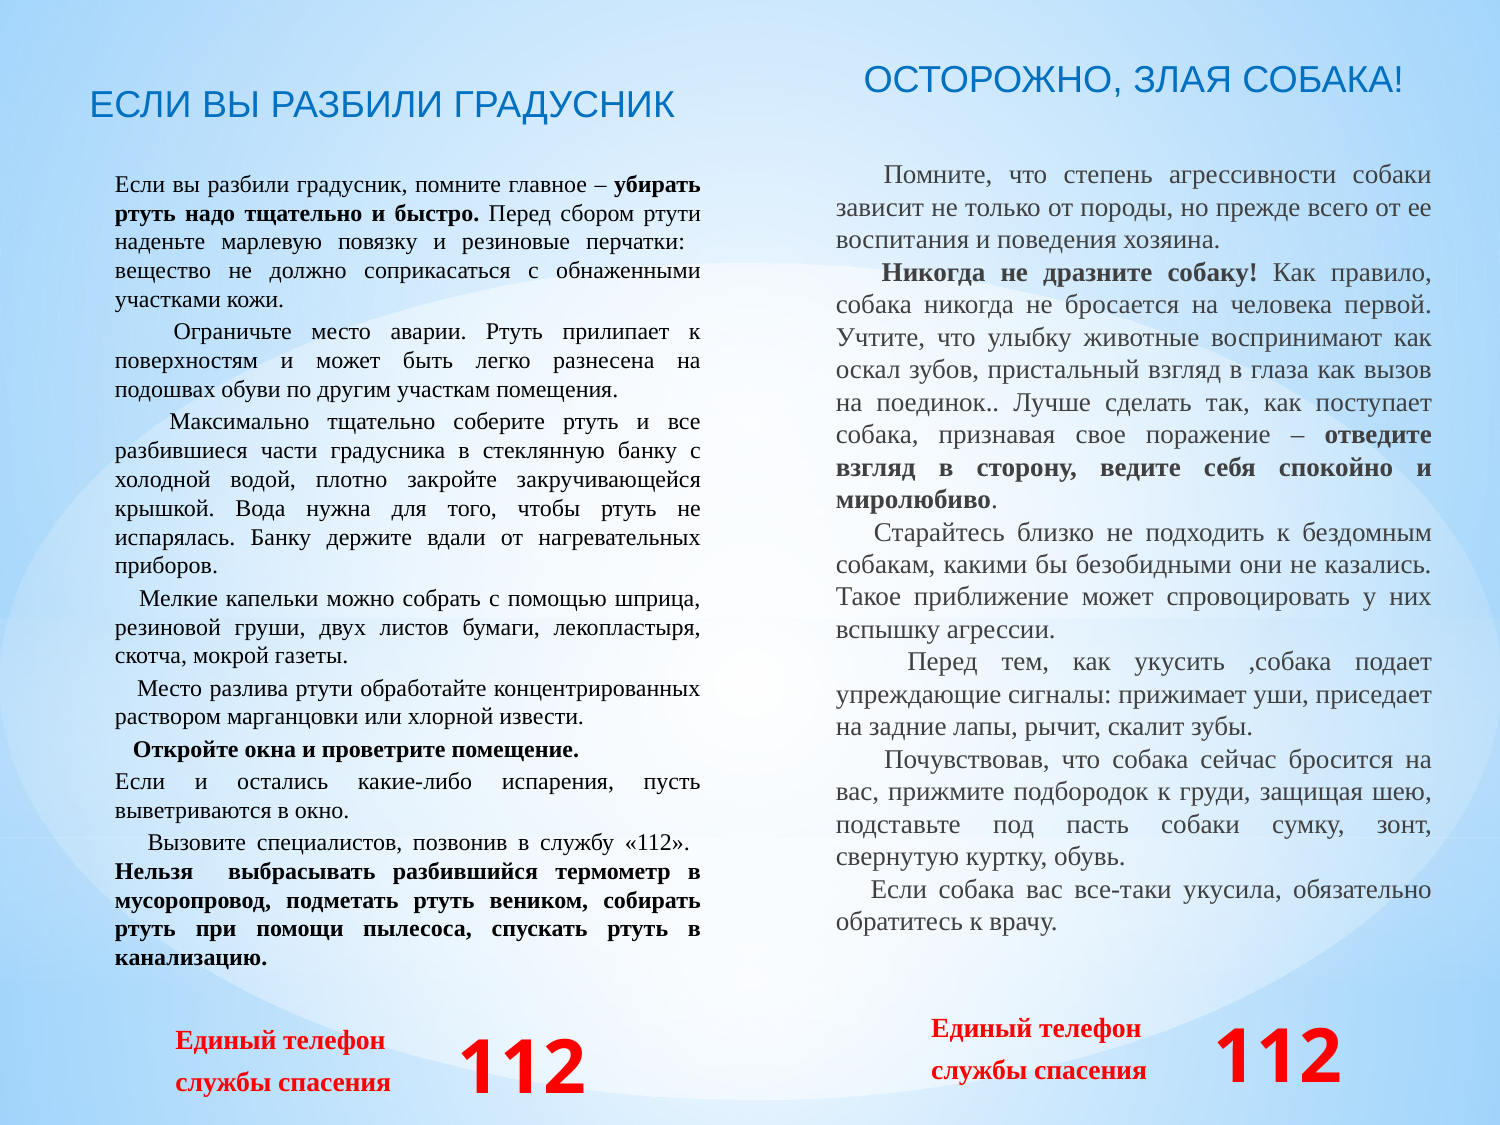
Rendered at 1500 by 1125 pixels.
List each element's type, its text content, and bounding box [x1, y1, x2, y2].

list Помните, что степень агрессивности собаки зависит не только от породы, но прежде всего от ее воспитания и поведения хозяина. Никогда не дразните собаку! Как правило, собака никогда не бросается на человека первой. Учтите, что улыбку животные воспринимают как оскал зубов, пристальный взгляд в глаза как вызов на поединок.. Лучше сделать так, как поступает собака, признавая свое поражение – отведите взгляд в сторону, ведите себя спокойно и миролюбиво. Старайтесь близко не подходить к бездомным собакам, какими бы безобидными они не казались. Такое приближение может спровоцировать у них вспышку агрессии. Перед тем, как укусить ,собака подает упреждающие сигналы: прижимает уши, приседает на задние лапы, рычит, скалит зубы. Почувствовав, что собака сейчас бросится на вас, прижмите подбородок к груди, защищая шею, подставьте под пасть собаки сумку, зонт, свернутую куртку, обувь. Если собака вас все-таки укусила, обязательно обратитесь к врачу. [820, 149, 1447, 979]
text_box Единый телефон службы спасения [160, 1011, 444, 1106]
text_box Единый телефон службы спасения [916, 999, 1200, 1094]
text_box Если вы разбили градусник, помните главное – убирать ртуть надо тщательно и быстро. Перед сбором ртути наденьте марлевую повязку и резиновые перчатки: вещество не должно соприкасаться с обнаженными участками кожи. Ограничьте место аварии. Ртуть прилипает к поверхностям и может быть легко разнесена на подошвах обуви по другим участкам помещения. Максимально тщательно соберите ртуть и все разбившиеся части градусника в стеклянную банку с холодной водой, плотно закройте закручивающейся крышкой. Вода нужна для того, чтобы ртуть не испарялась. Банку держите вдали от нагревательных приборов. Мелкие капельки можно собрать с помощью шприца, резиновой груши, двух листов бумаги, лекопластыря, скотча, мокрой газеты. Место разлива ртути обработайте концентрированных раствором марганцовки или хлорной извести. Откройте окна и проветрите помещение. Если и остались какие-либо испарения, пусть выветриваются в окно. Вызовите специалистов, позвонив в службу «112». Нельзя выбрасывать разбившийся термометр в мусоропровод, подметать ртуть веником, собирать ртуть при помощи пылесоса, спускать ртуть в канализацию. [99, 161, 716, 1013]
text_box 112 [442, 1011, 632, 1094]
text_box ОСТОРОЖНО, ЗЛАЯ СОБАКА! [797, 7, 1471, 147]
text_box 112 [1198, 999, 1388, 1083]
text_box ЕСЛИ ВЫ РАЗБИЛИ ГРАДУСНИК [45, 44, 720, 161]
